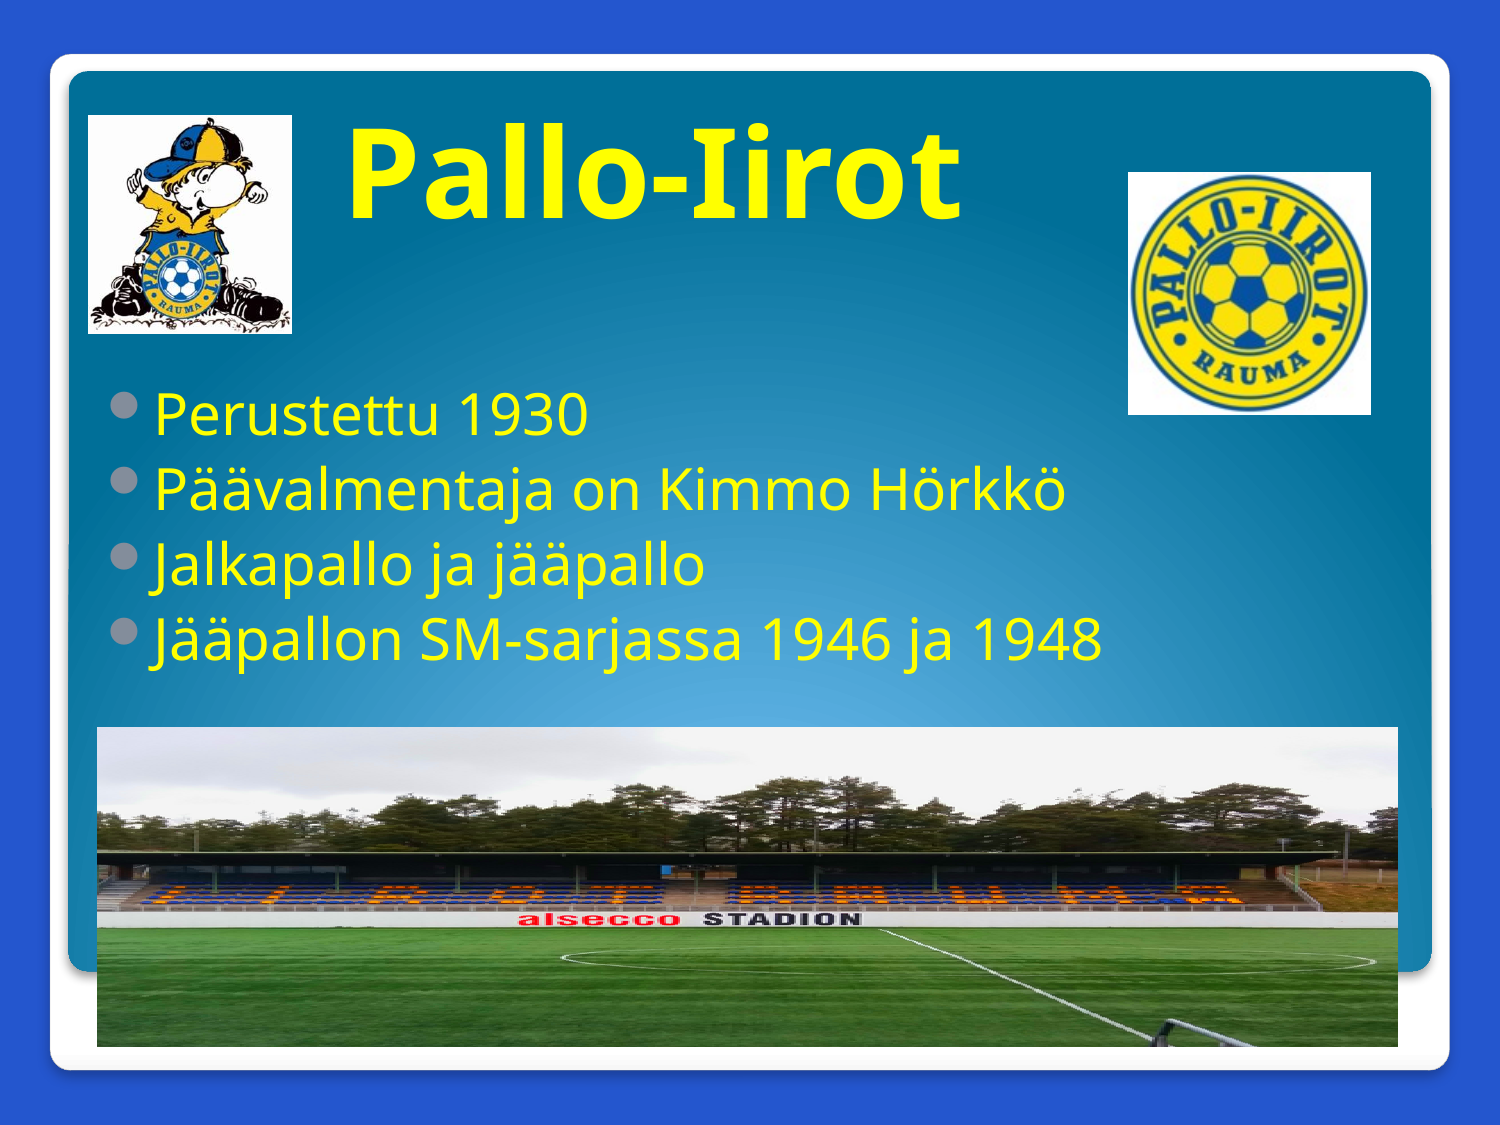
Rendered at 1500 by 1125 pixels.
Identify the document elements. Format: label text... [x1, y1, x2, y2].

title Pallo-Iirot [0, 78, 1325, 251]
picture [97, 727, 1398, 1047]
picture [1127, 173, 1370, 416]
list Perustettu 1930 Päävalmentaja on Kimmo Hörkkö Jalkapallo ja jääpallo Jääpallon SM-sarjassa 1946 ja 1948 [76, 361, 1420, 834]
picture [89, 116, 291, 333]
